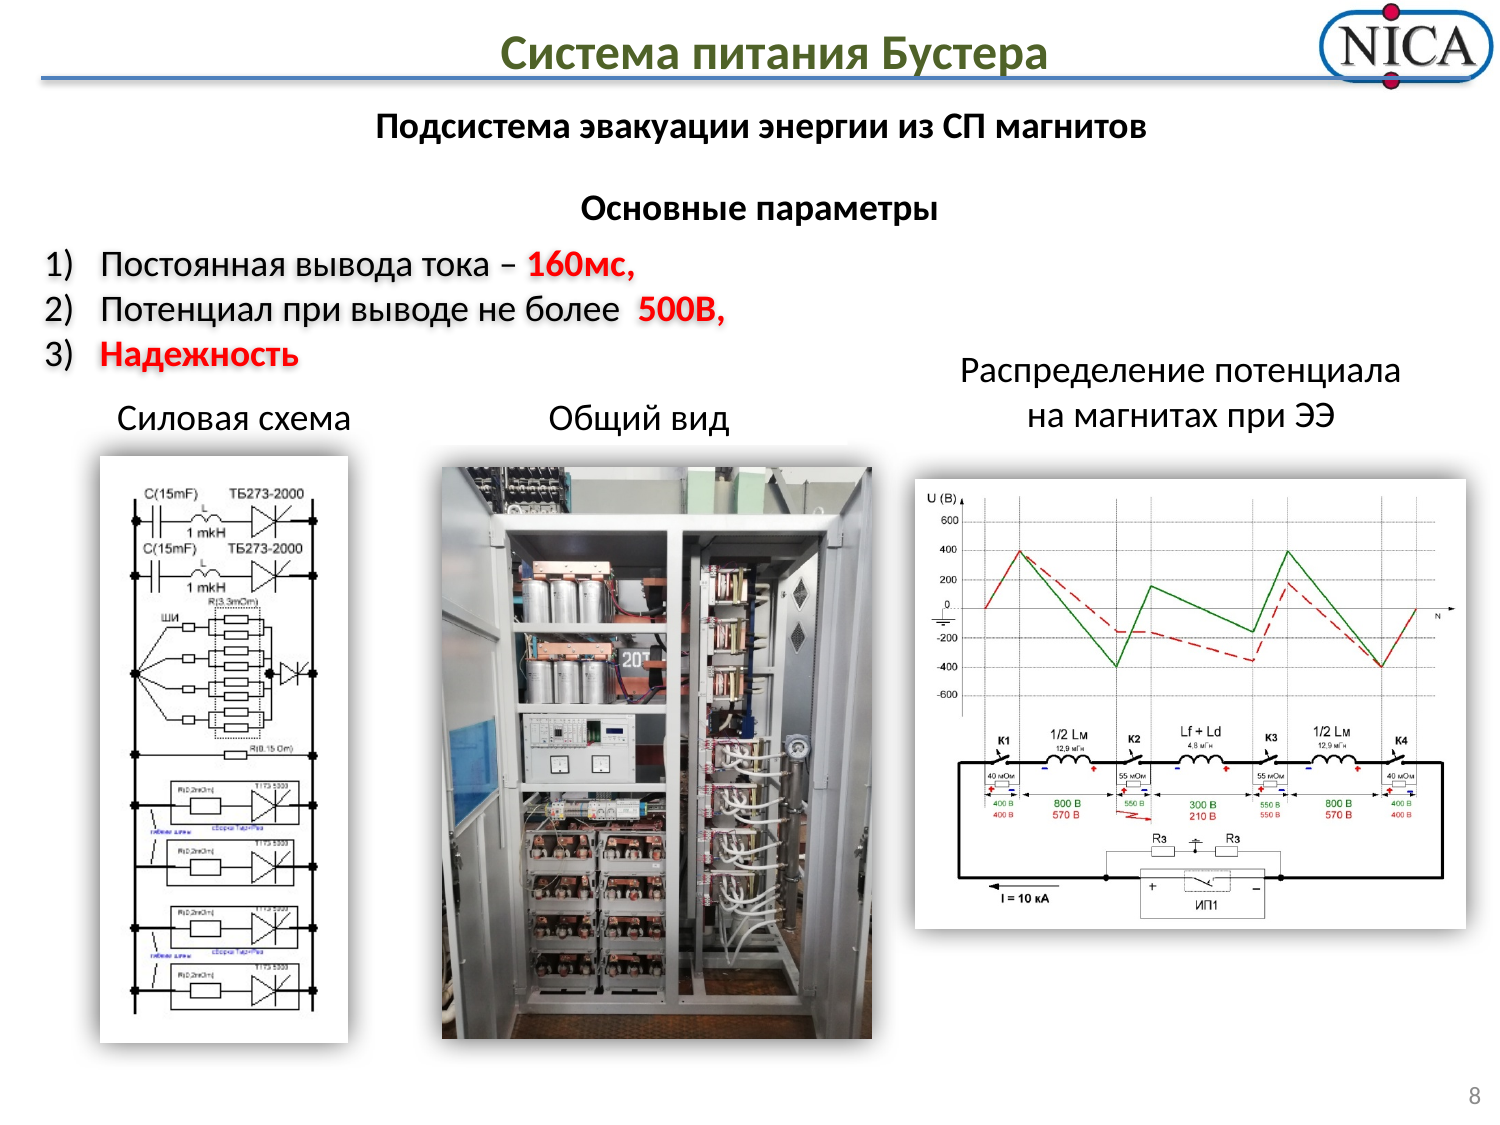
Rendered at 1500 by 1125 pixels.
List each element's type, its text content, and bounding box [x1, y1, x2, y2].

picture [915, 479, 1466, 929]
text_box Общий вид [431, 389, 848, 445]
text_box Силовая схема [29, 388, 431, 445]
text_box Постоянная вывода тока – 160мс, Потенциал при выводе не более 500В, 3) Надежность [29, 231, 1460, 382]
slide_number 8 [1413, 1065, 1497, 1125]
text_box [41, 0, 1495, 100]
text_box Распределение потенциала на магнитах при ЭЭ [938, 389, 1424, 443]
picture [442, 467, 872, 1040]
picture [100, 455, 348, 1043]
text_box Подсистема эвакуации энергии из СП магнитов [152, 108, 1372, 154]
text_box Основные параметры [46, 175, 1465, 236]
